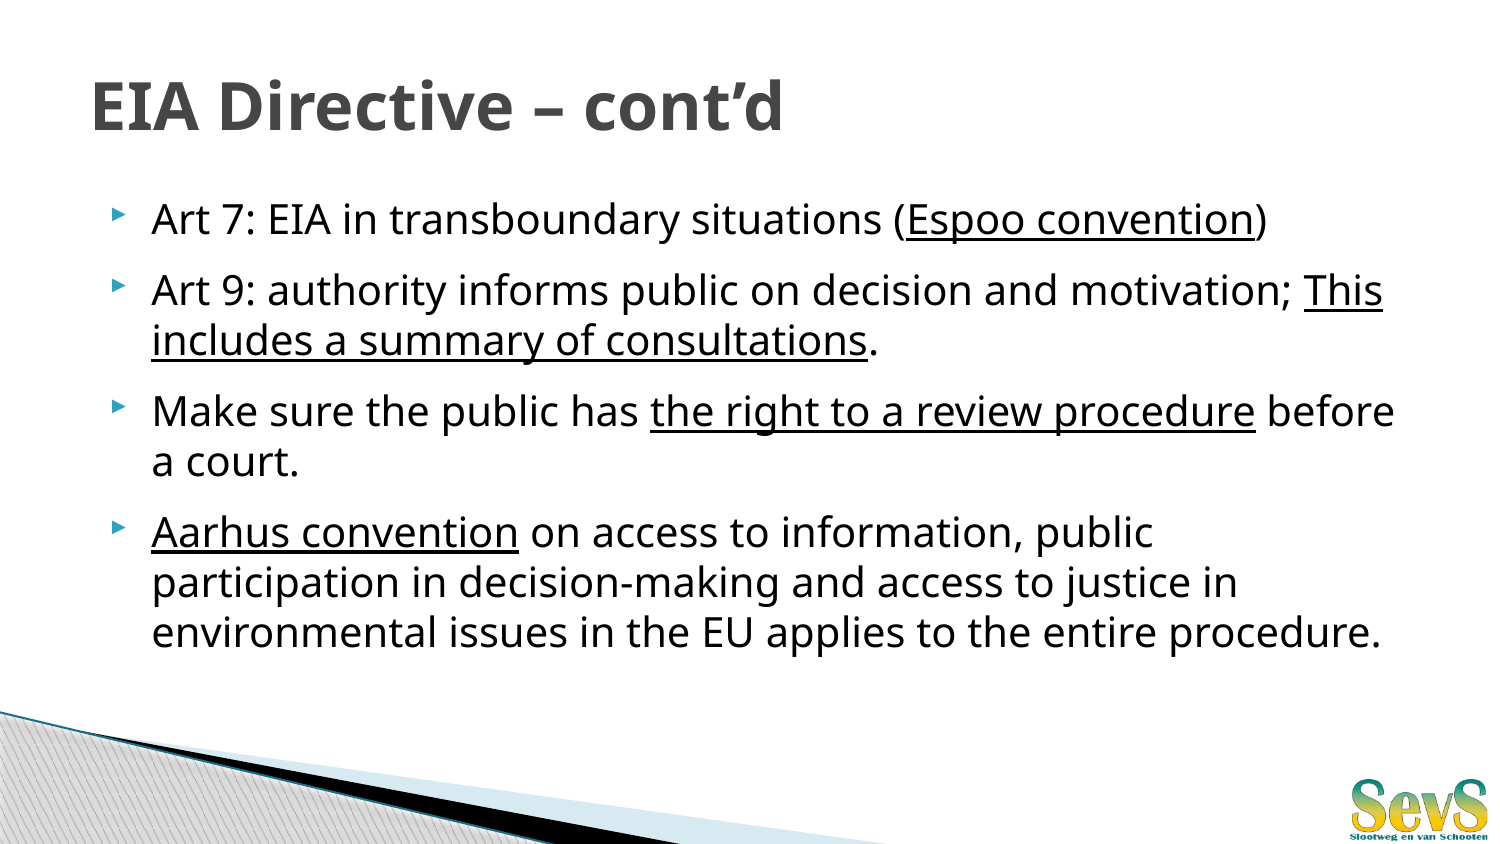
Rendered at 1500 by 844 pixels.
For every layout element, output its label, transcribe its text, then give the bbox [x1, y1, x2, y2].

title EIA Directive – cont’d [75, 33, 1425, 175]
list Art 7: EIA in transboundary situations (Espoo convention) Art 9: authority informs public on decision and motivation; This includes a summary of consultations. Make sure the public has the right to a review procedure before a court. Aarhus convention on access to information, public participation in decision-making and access to justice in environmental issues in the EU applies to the entire procedure. [76, 185, 1427, 783]
picture [1350, 778, 1488, 841]
